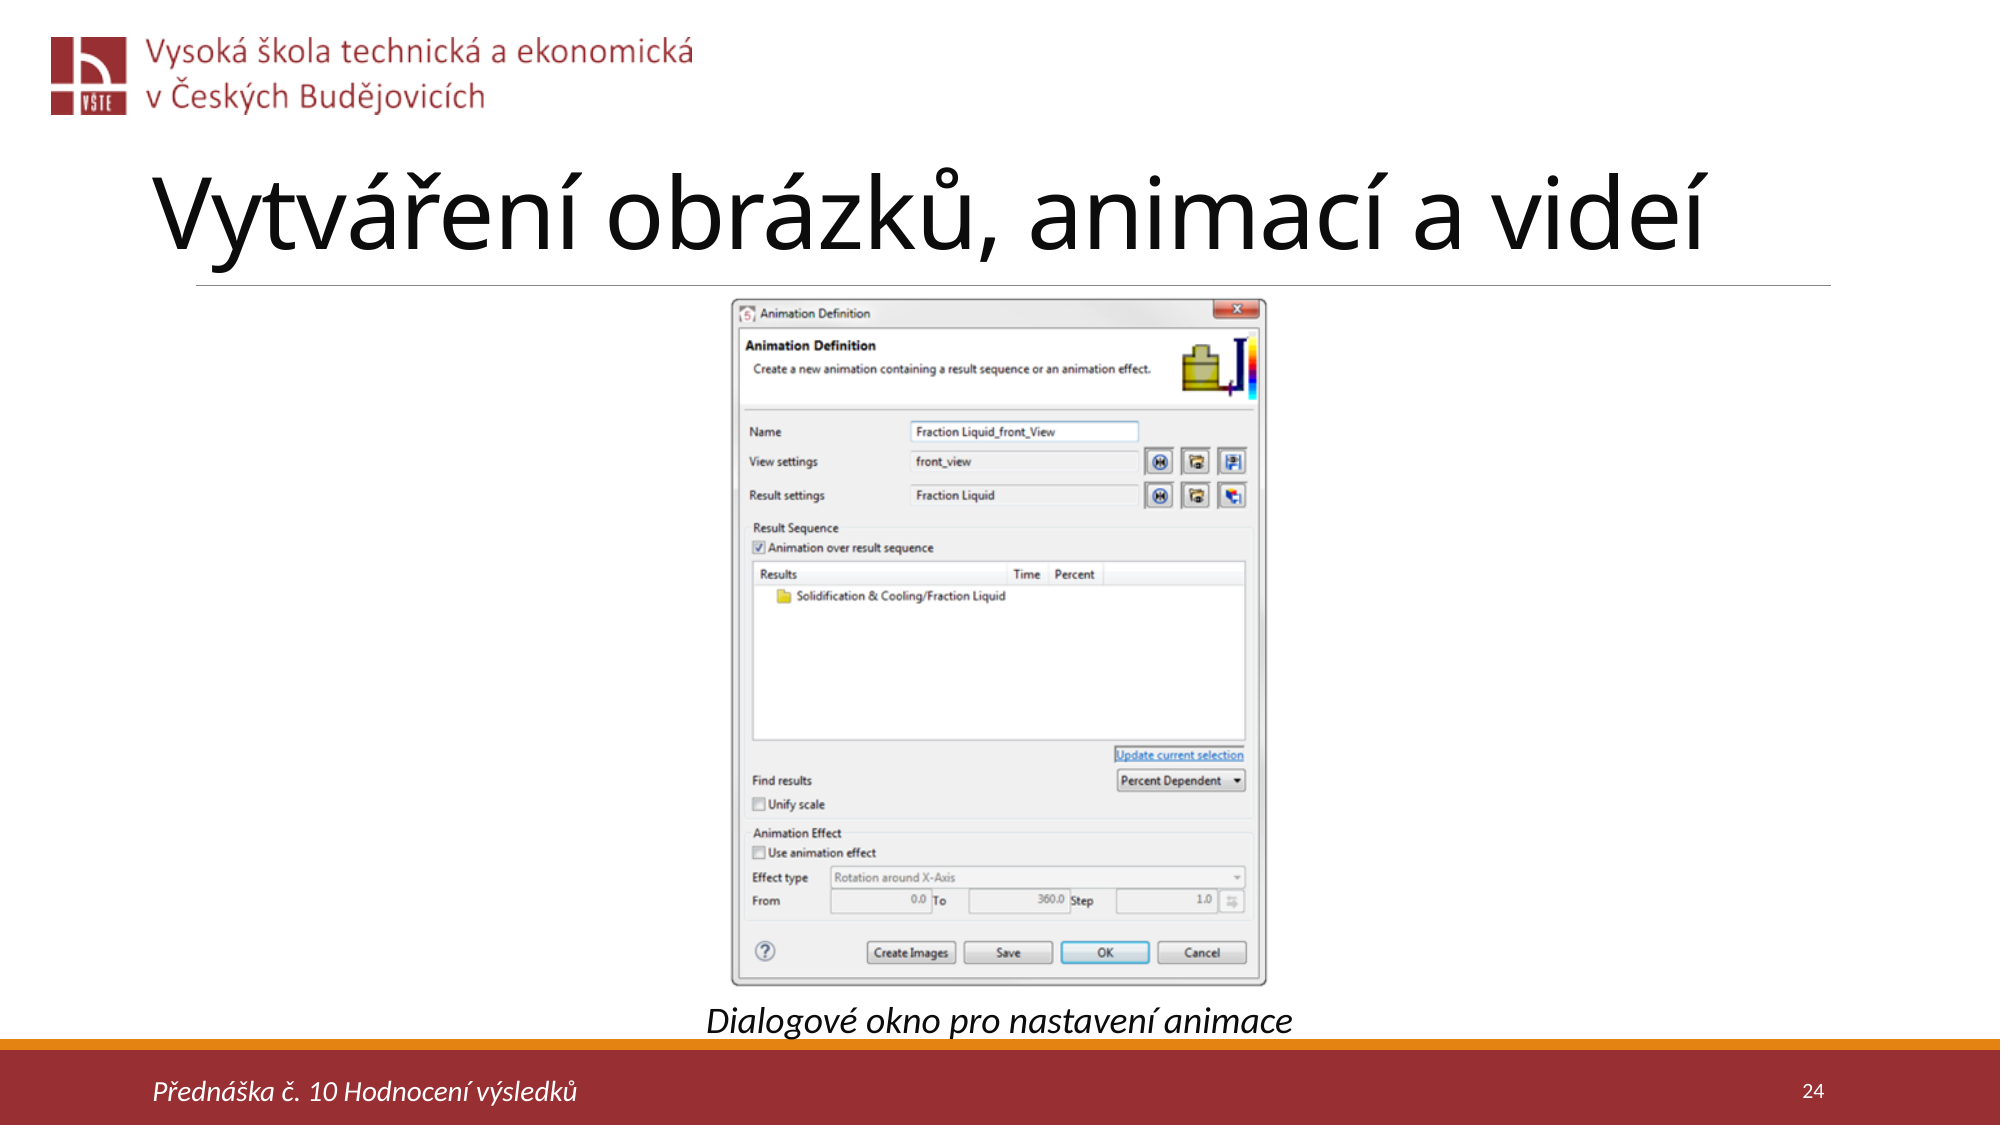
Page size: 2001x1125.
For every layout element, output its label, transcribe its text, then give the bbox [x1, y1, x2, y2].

footer Přednáška č. 10 Hodnocení výsledků [137, 1059, 1758, 1120]
title Vytváření obrázků, animací a videí [137, 136, 1863, 278]
slide_number 24 [1758, 1059, 1840, 1120]
text_box Dialogové okno pro nastavení animace [680, 988, 1320, 1049]
picture [50, 37, 693, 115]
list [726, 295, 1273, 990]
